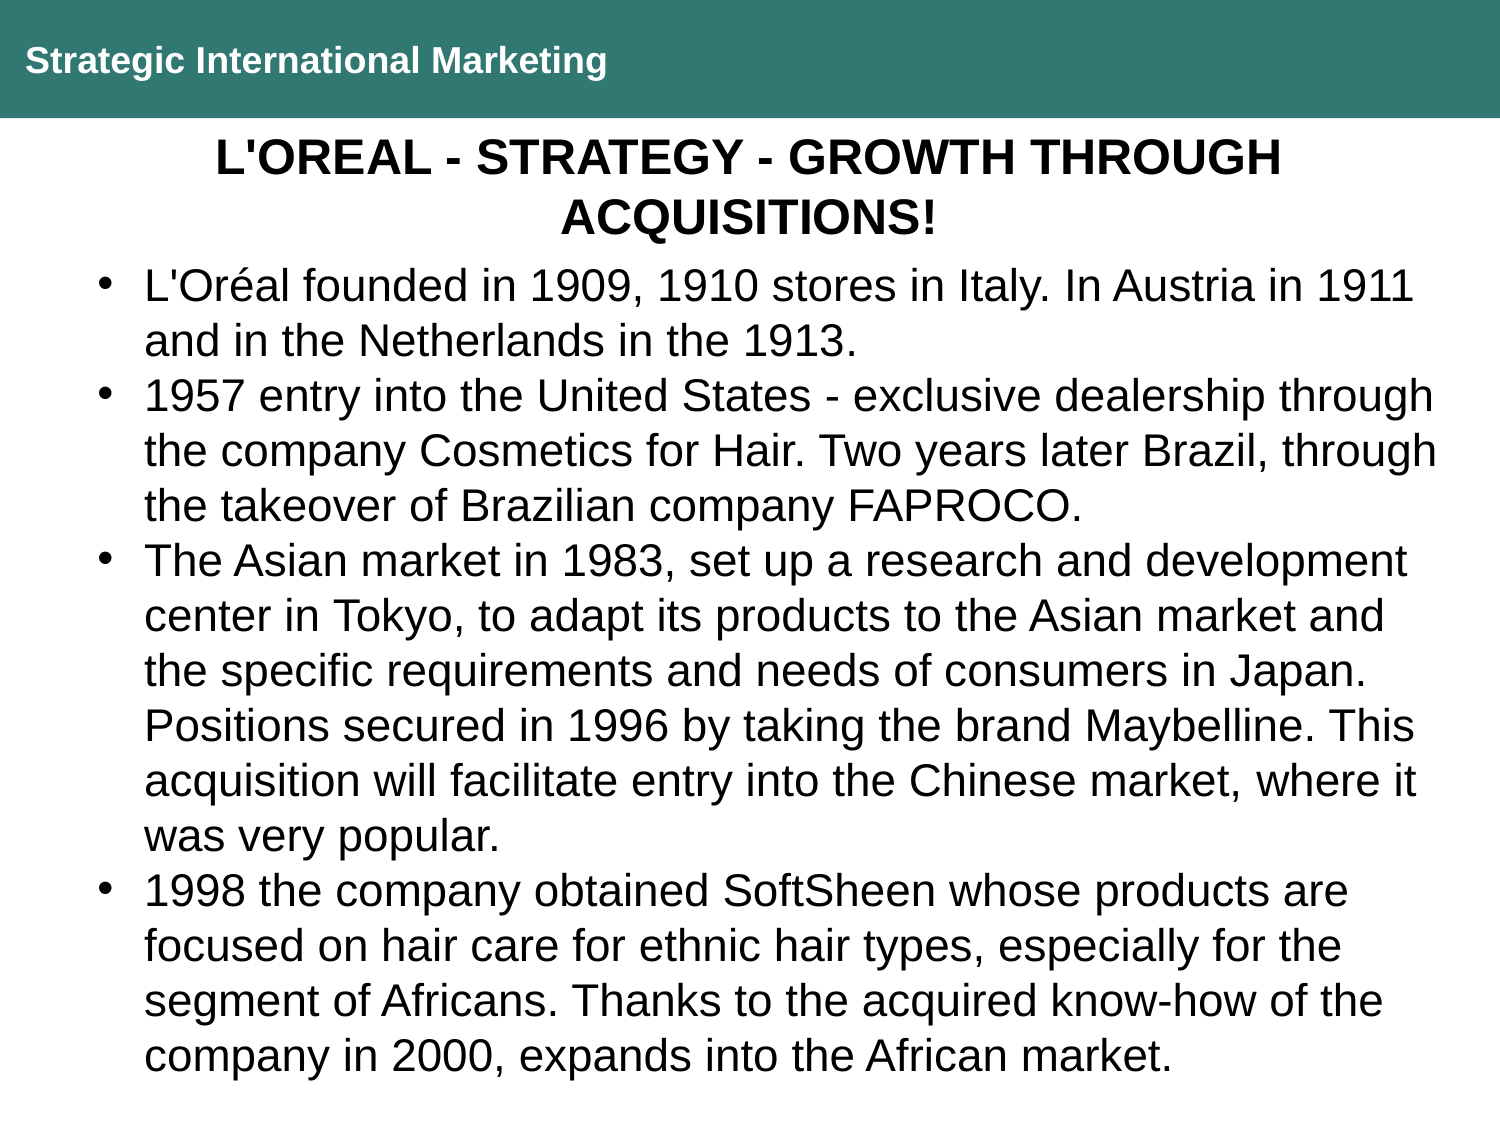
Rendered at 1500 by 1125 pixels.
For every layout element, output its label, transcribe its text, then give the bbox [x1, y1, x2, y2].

text_box L'Oréal founded in 1909, 1910 stores in Italy. In Austria in 1911 and in the Netherlands in the 1913. 1957 entry into the United States - exclusive dealership through the company Cosmetics for Hair. Two years later Brazil, through the takeover of Brazilian company FAPROCO. The Asian market in 1983, set up a research and development center in Tokyo, to adapt its products to the Asian market and the specific requirements and needs of consumers in Japan. Positions secured in 1996 by taking the brand Maybelline. This acquisition will facilitate entry into the Chinese market, where it was very popular. 1998 the company obtained SoftSheen whose products are focused on hair care for ethnic hair types, especially for the segment of Africans. Thanks to the acquired know-how of the company in 2000, expands into the African market. [82, 248, 1474, 1088]
text_box Strategic International Marketing [0, 0, 1500, 120]
text_box L'OREAL - STRATEGY - GROWTH THROUGH ACQUISITIONS! [55, 117, 1444, 253]
